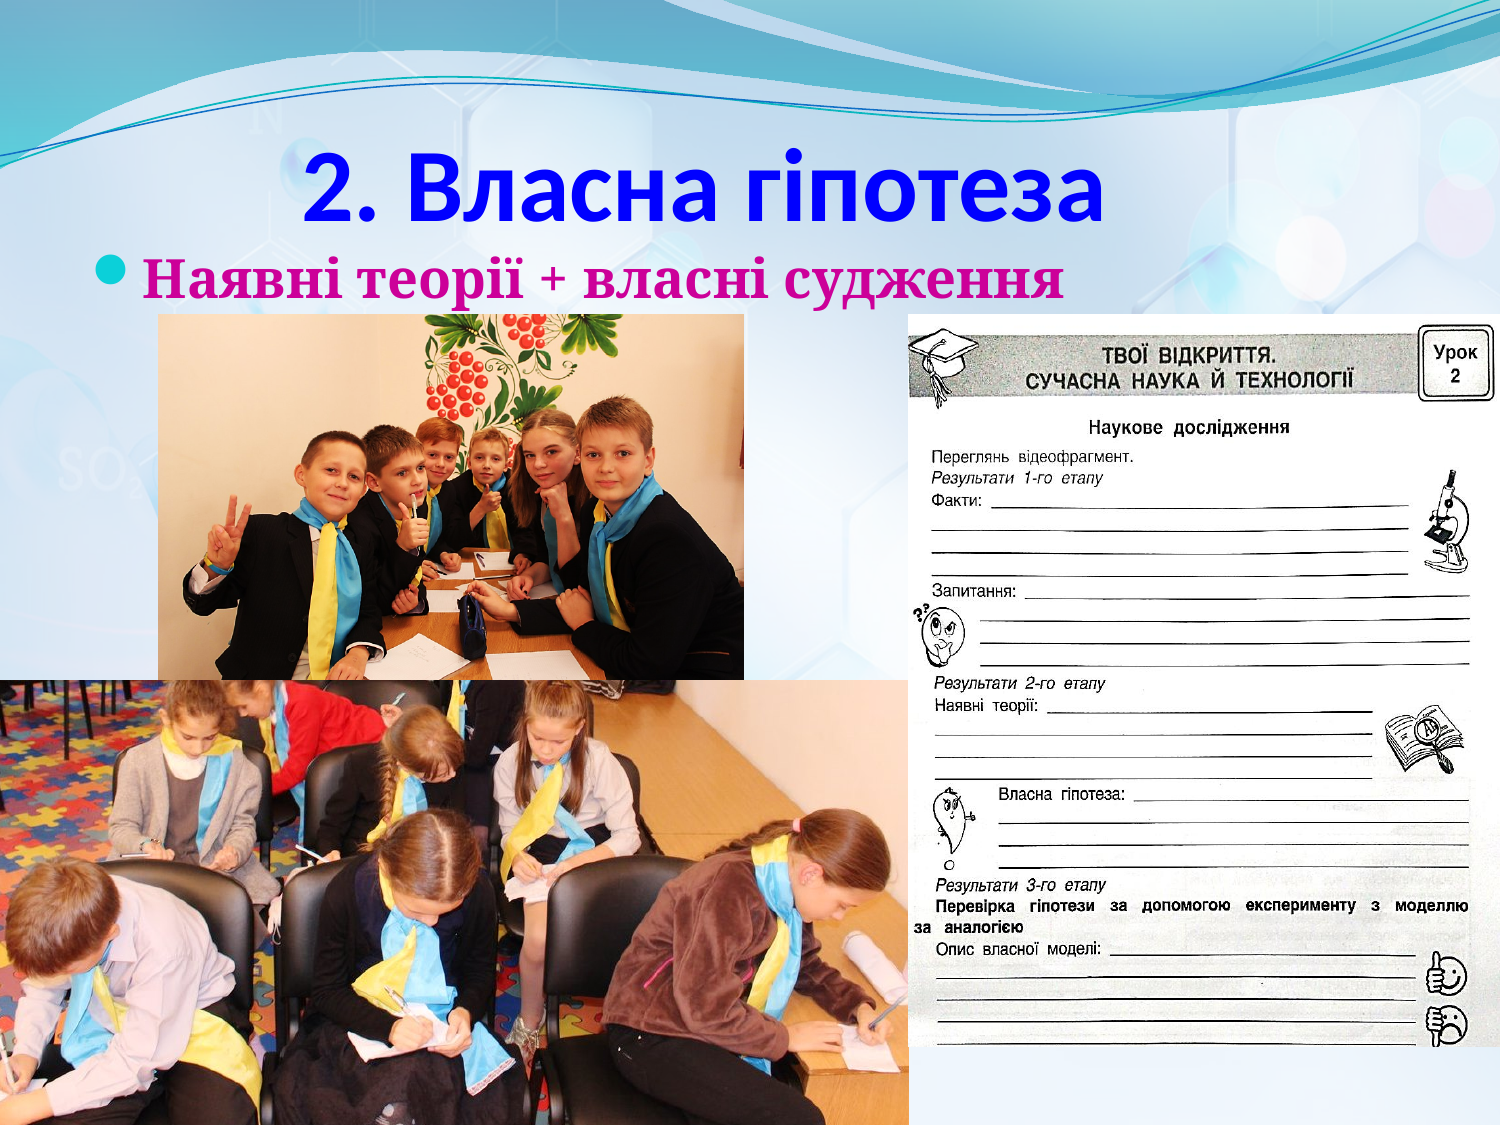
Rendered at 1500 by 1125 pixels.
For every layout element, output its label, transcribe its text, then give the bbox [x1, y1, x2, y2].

picture [0, 314, 909, 1125]
picture [908, 314, 1500, 1047]
list Наявні теорії + власні судження [76, 236, 1427, 679]
title 2. Власна гіпотеза [301, 54, 1500, 243]
